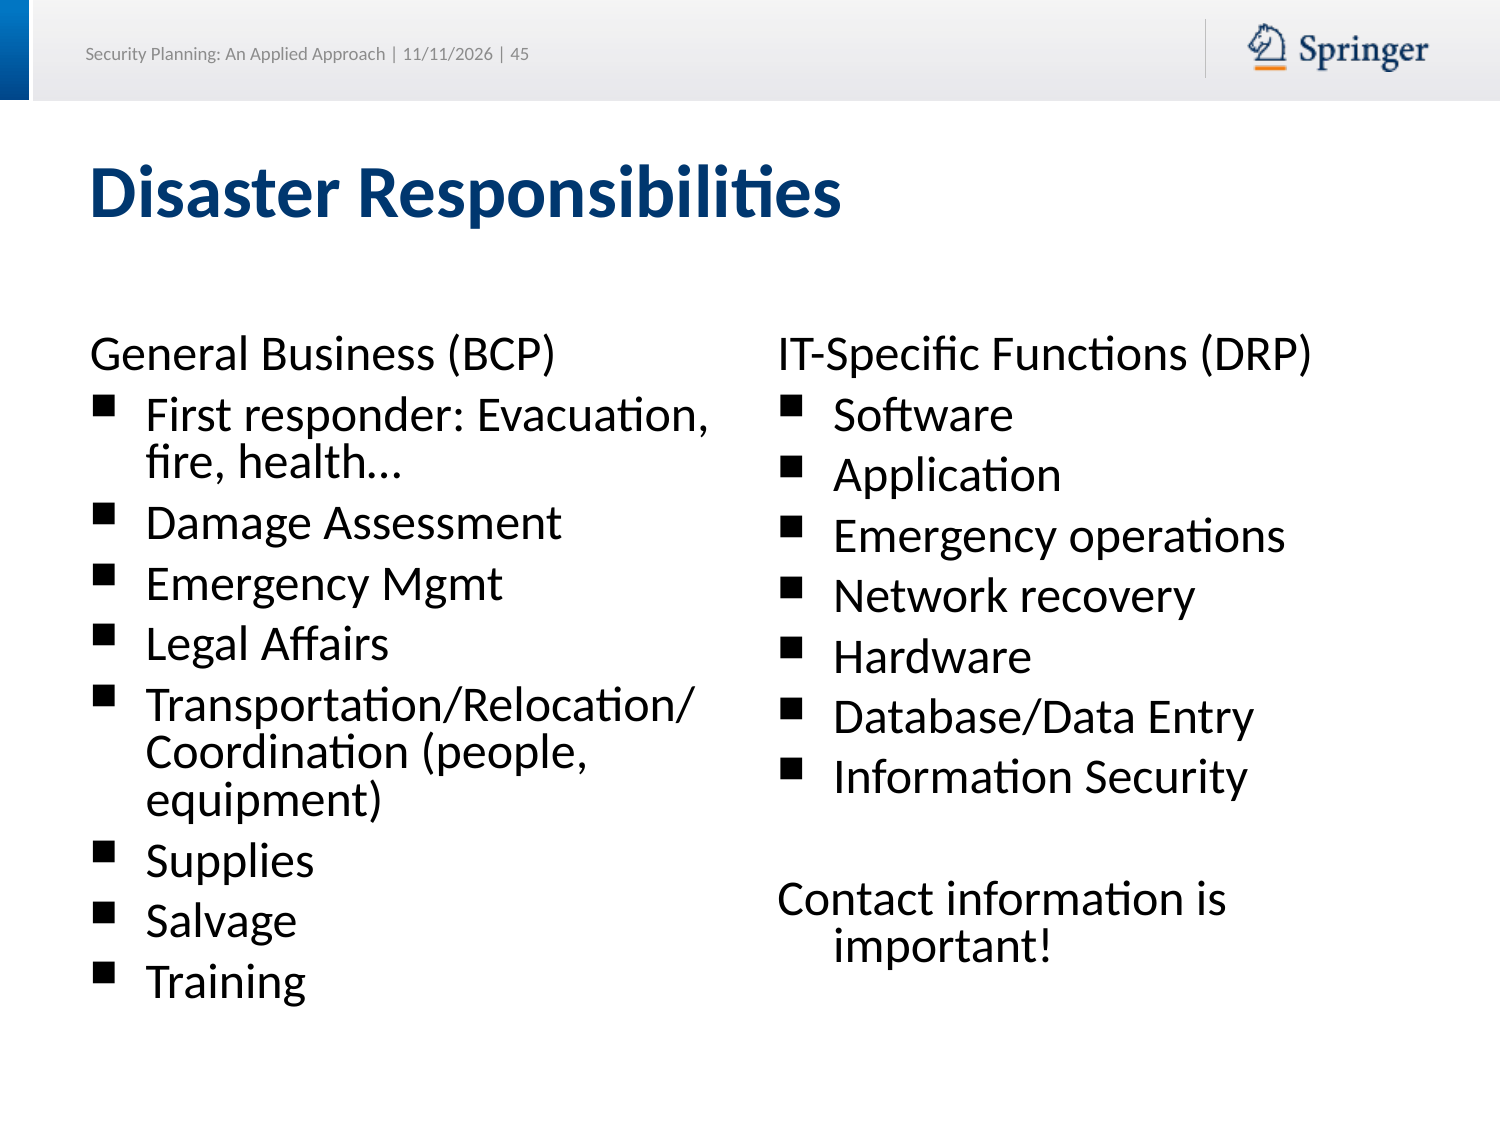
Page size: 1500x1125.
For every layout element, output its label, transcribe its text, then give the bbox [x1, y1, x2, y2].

picture [33, 0, 1500, 101]
text_box IT-Specific Functions (DRP) Software Application Emergency operations Network recovery Hardware Database/Data Entry Information Security Contact information is important! [762, 324, 1425, 963]
text_box Disaster Responsibilities [74, 74, 1425, 300]
text_box General Business (BCP) First responder: Evacuation, fire, health… Damage Assessment Emergency Mgmt Legal Affairs Transportation/Relocation/Coordination (people, equipment) Supplies Salvage Training [74, 324, 738, 1125]
